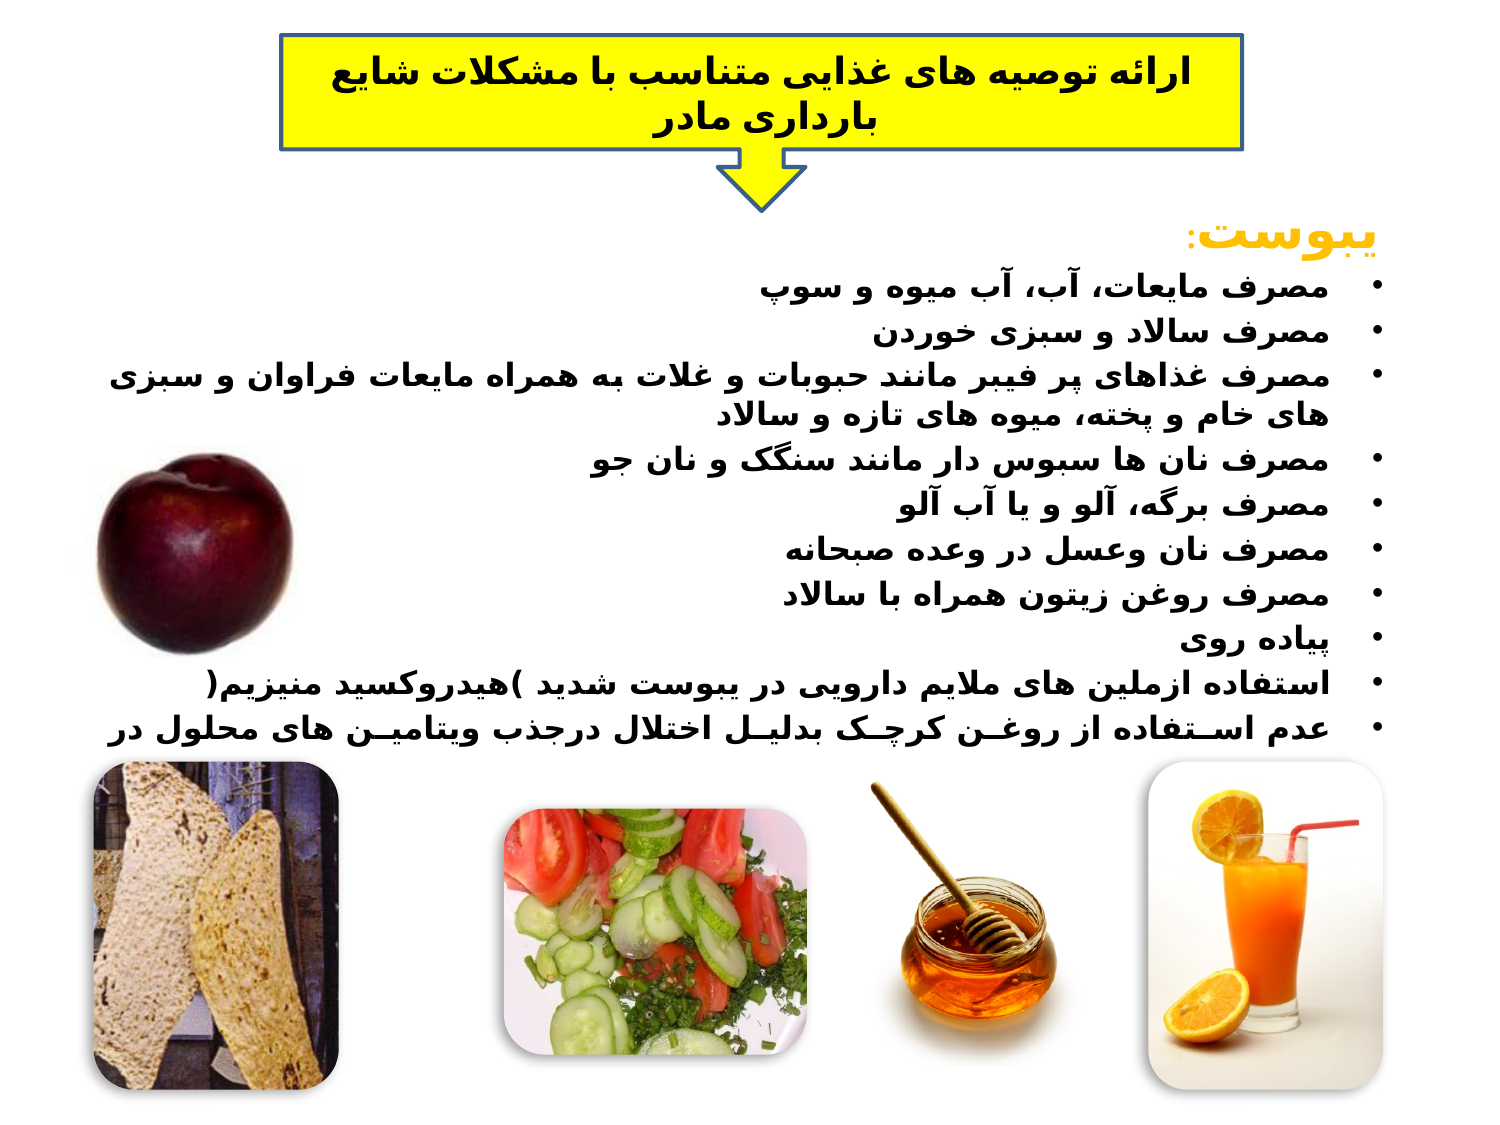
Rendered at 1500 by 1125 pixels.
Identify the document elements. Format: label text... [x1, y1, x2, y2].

picture [93, 761, 339, 1090]
picture [855, 761, 1084, 1066]
list یبوست: مصرف مایعات، آب، آب میوه و سوپ مصرف سالاد و سبزی خوردن مصرف غذاهای پر فیبر مانند حبوبات و غلات به همراه مایعات فراوان و سبزی های خام و پخته، میوه های تازه و سالاد مصرف نان ها سبوس دار مانند سنگک و نان جو مصرف برگه، آلو و یا آب آلو مصرف نان وعسل در وعده صبحانه مصرف روغن زیتون همراه با سالاد پیاده روی استفاده ازملین های ملایم دارویی در یبوست شدید )هیدروکسید منیزیم( عدم استفاده از روغن کرچک بدلیل اختلال درجذب ویتامین های محلول در چربی [93, 187, 1395, 797]
text_box ارائه توصیه های غذایی متناسب با مشکلات شایع بارداری مادر [279, 33, 1245, 214]
picture [503, 808, 808, 1055]
picture [46, 445, 338, 663]
picture [1148, 761, 1384, 1090]
